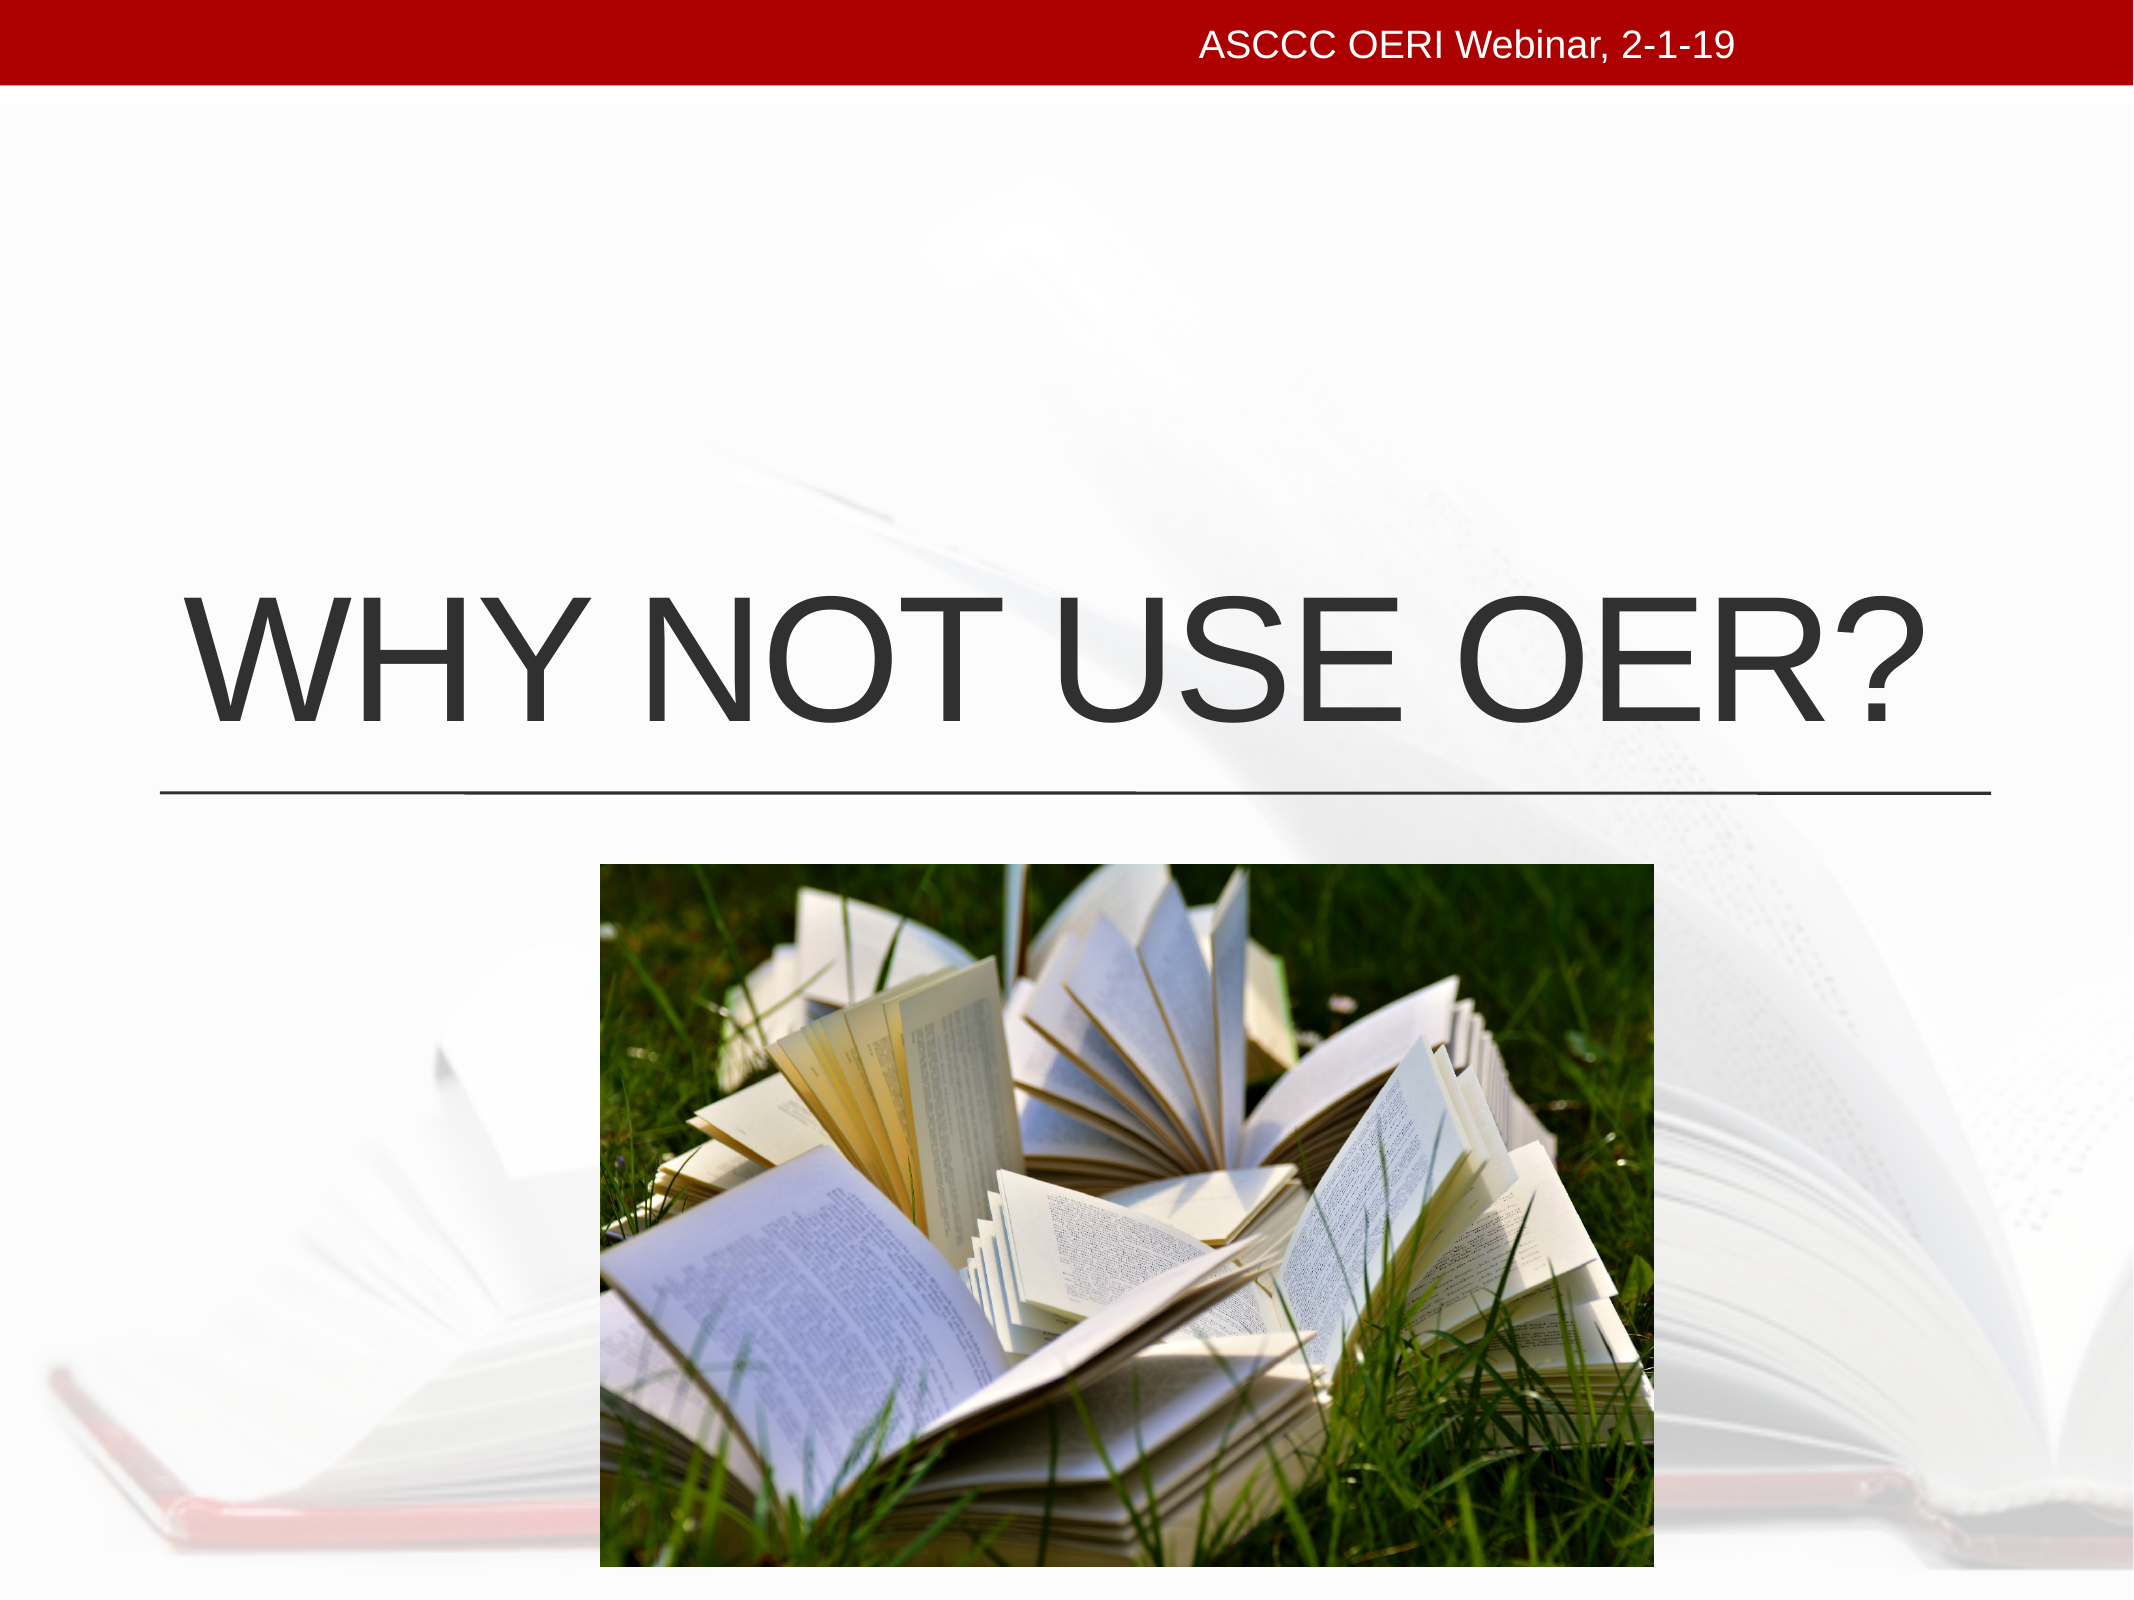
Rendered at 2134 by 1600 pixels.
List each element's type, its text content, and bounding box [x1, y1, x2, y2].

footer ASCCC OERI Webinar, 2-1-19 [800, 4, 1760, 81]
title Why not Use OER? [159, 320, 1992, 770]
picture [599, 864, 1654, 1567]
